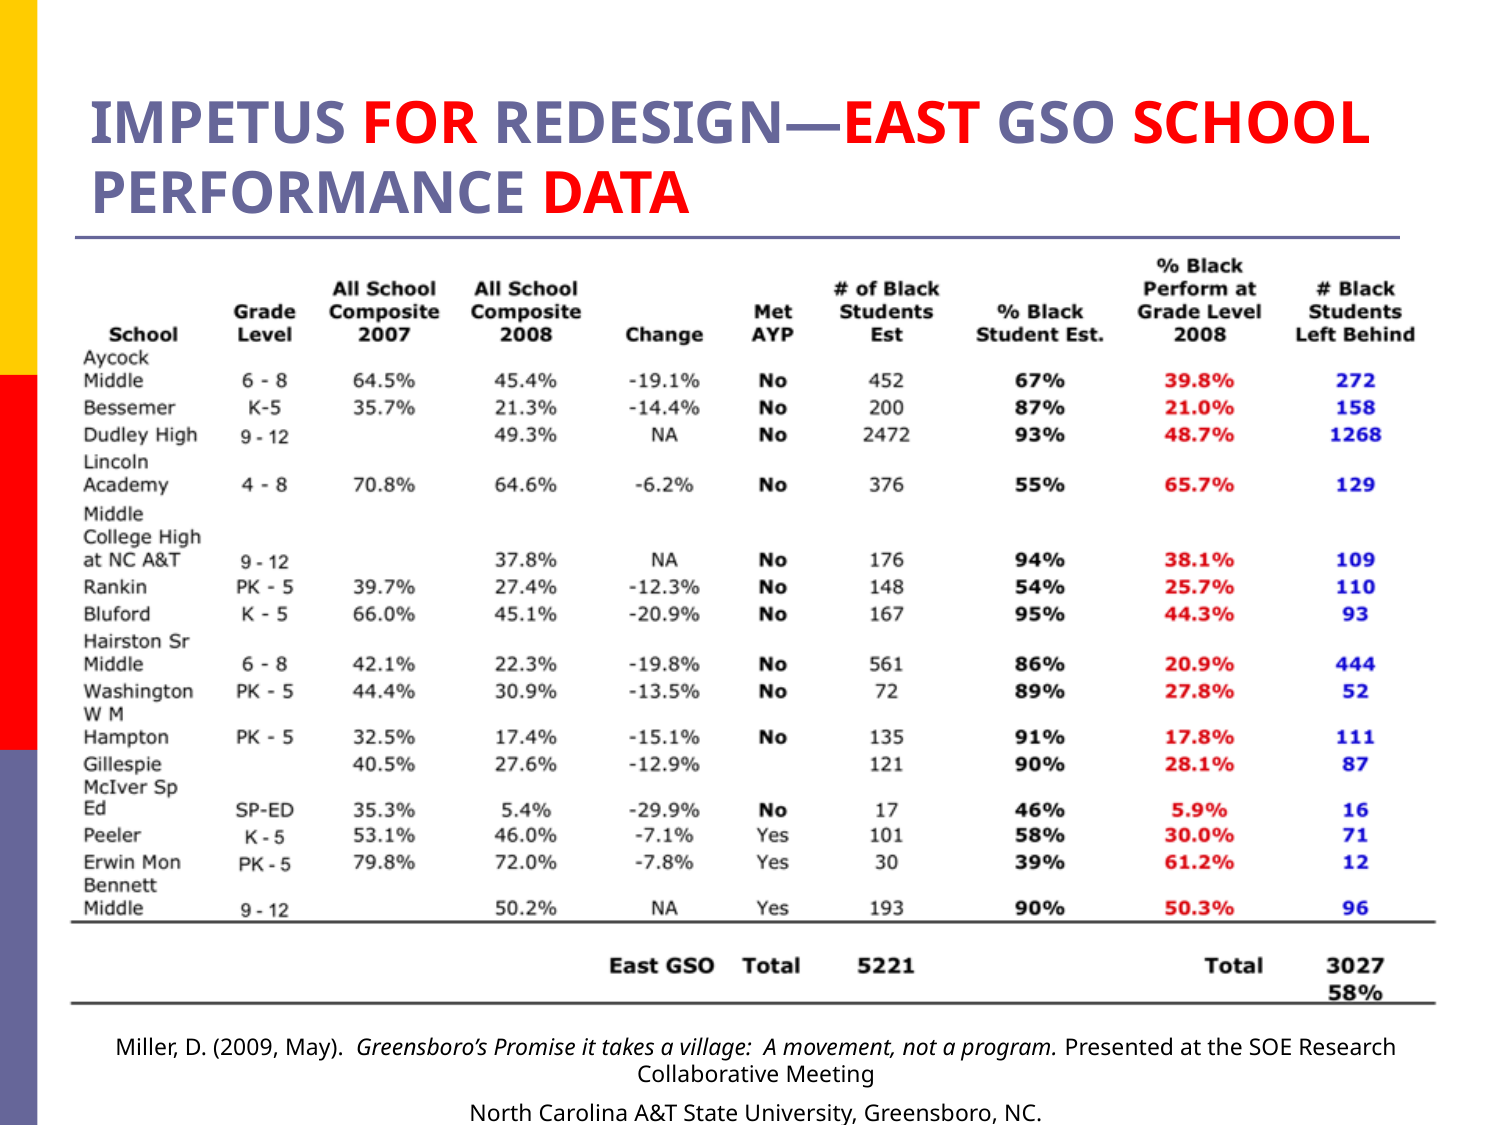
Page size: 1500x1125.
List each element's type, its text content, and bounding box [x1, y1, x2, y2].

title IMPETUS FOR REDESIGN—EAST GSO SCHOOL PERFORMANCE DATA [74, 45, 1426, 233]
list Miller, D. (2009, May). Greensboro’s Promise it takes a village: A movement, not a program. Presented at the SOE Research Collaborative Meeting North Carolina A&T State University, Greensboro, NC. [74, 1026, 1438, 1125]
picture [62, 255, 1438, 1020]
